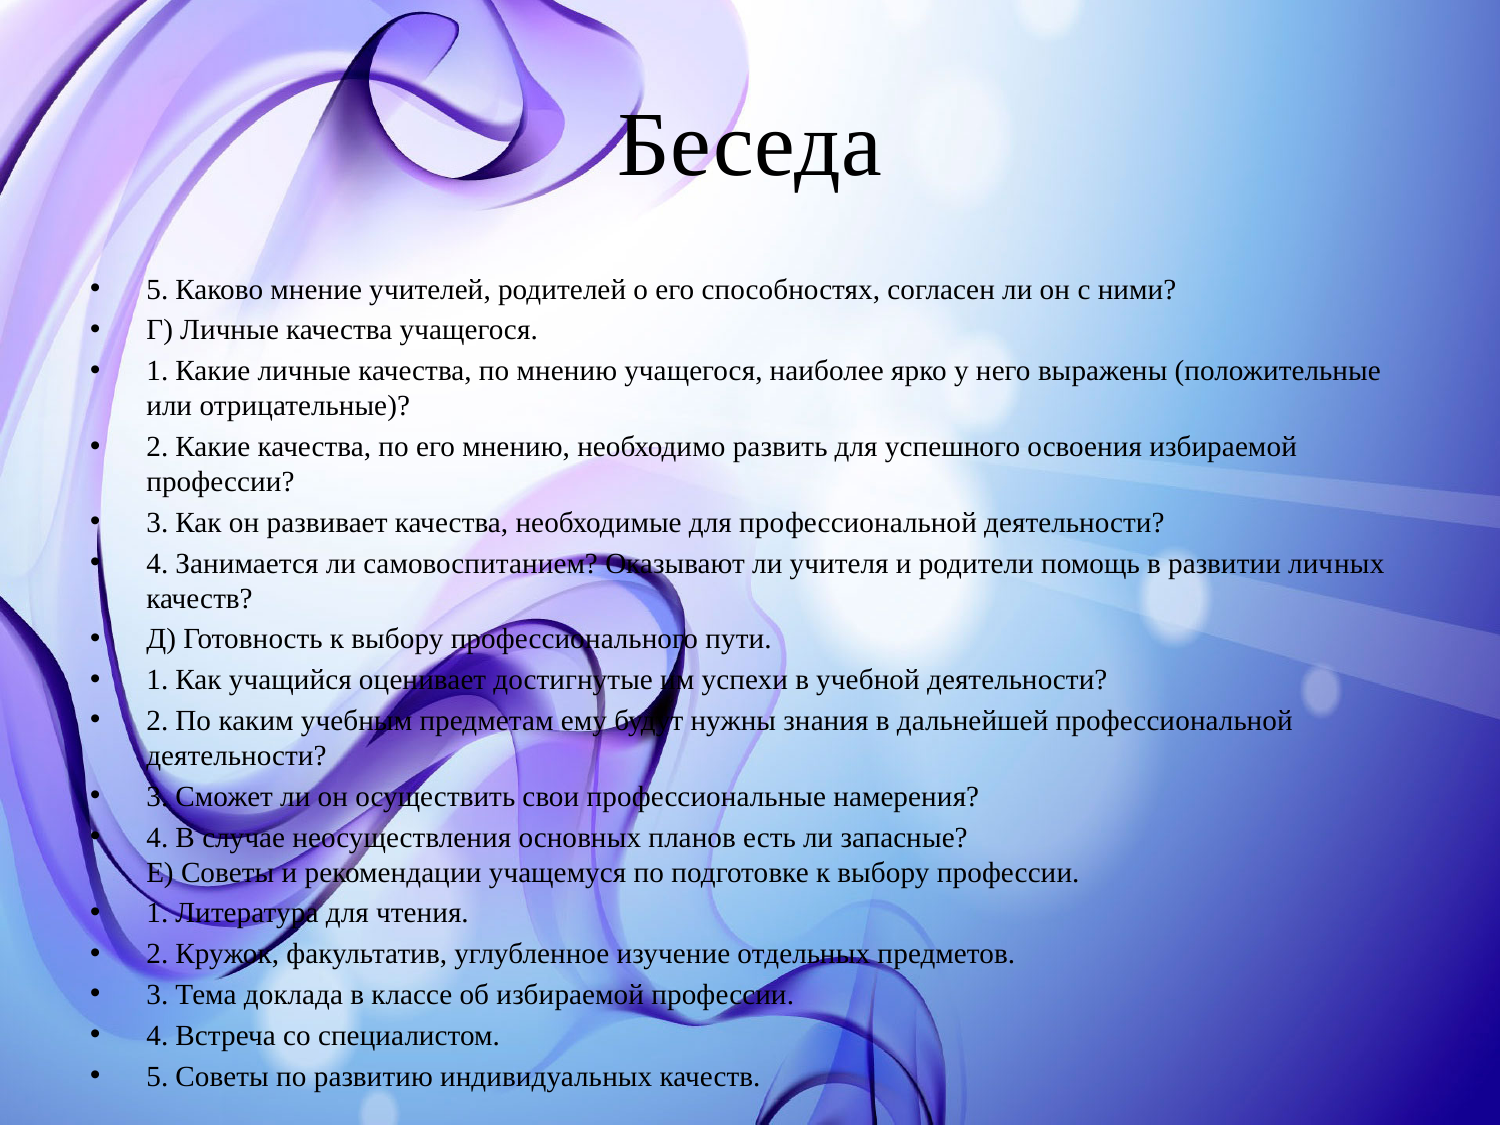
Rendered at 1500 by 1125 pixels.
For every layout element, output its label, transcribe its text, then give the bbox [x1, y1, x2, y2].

picture [0, 0, 1500, 1125]
title Беседа [75, 45, 1425, 233]
list 5. Каково мнение учителей, родителей о его способностях, согласен ли он с ними? Г) Личные качества учащегося. 1. Какие личные качества, по мнению учащегося, наиболее ярко у него выражены (положительные или отрицательные)? 2. Какие качества, по его мнению, необходимо развить для успешного освоения избираемой профессии? 3. Как он развивает качества, необходимые для про­фессиональной деятельности? 4. Занимается ли самовоспитанием? Оказывают ли учителя и родители помощь в развитии лич­ных качеств? Д) Готовность к выбору профессионального пути. 1. Как учащийся оценивает достигнутые им успехи в учебной деятельности? 2. По каким учебным предметам ему будут нужны знания в дальнейшей профессиональной деятельности? 3. Сможет ли он осуществить свои профессиональные намерения? 4. В случае неосуществления основных планов есть ли запасные? Е) Советы и рекомендации учащемуся по подготовке к выбору профессии. 1. Литература для чтения. 2. Кружок, факультатив, углубленное изучение отдельных предметов. 3. Тема доклада в классе об избираемой профессии. 4. Встреча со специалистом. 5. Советы по развитию индивидуаль­ных качеств. [75, 262, 1425, 1005]
